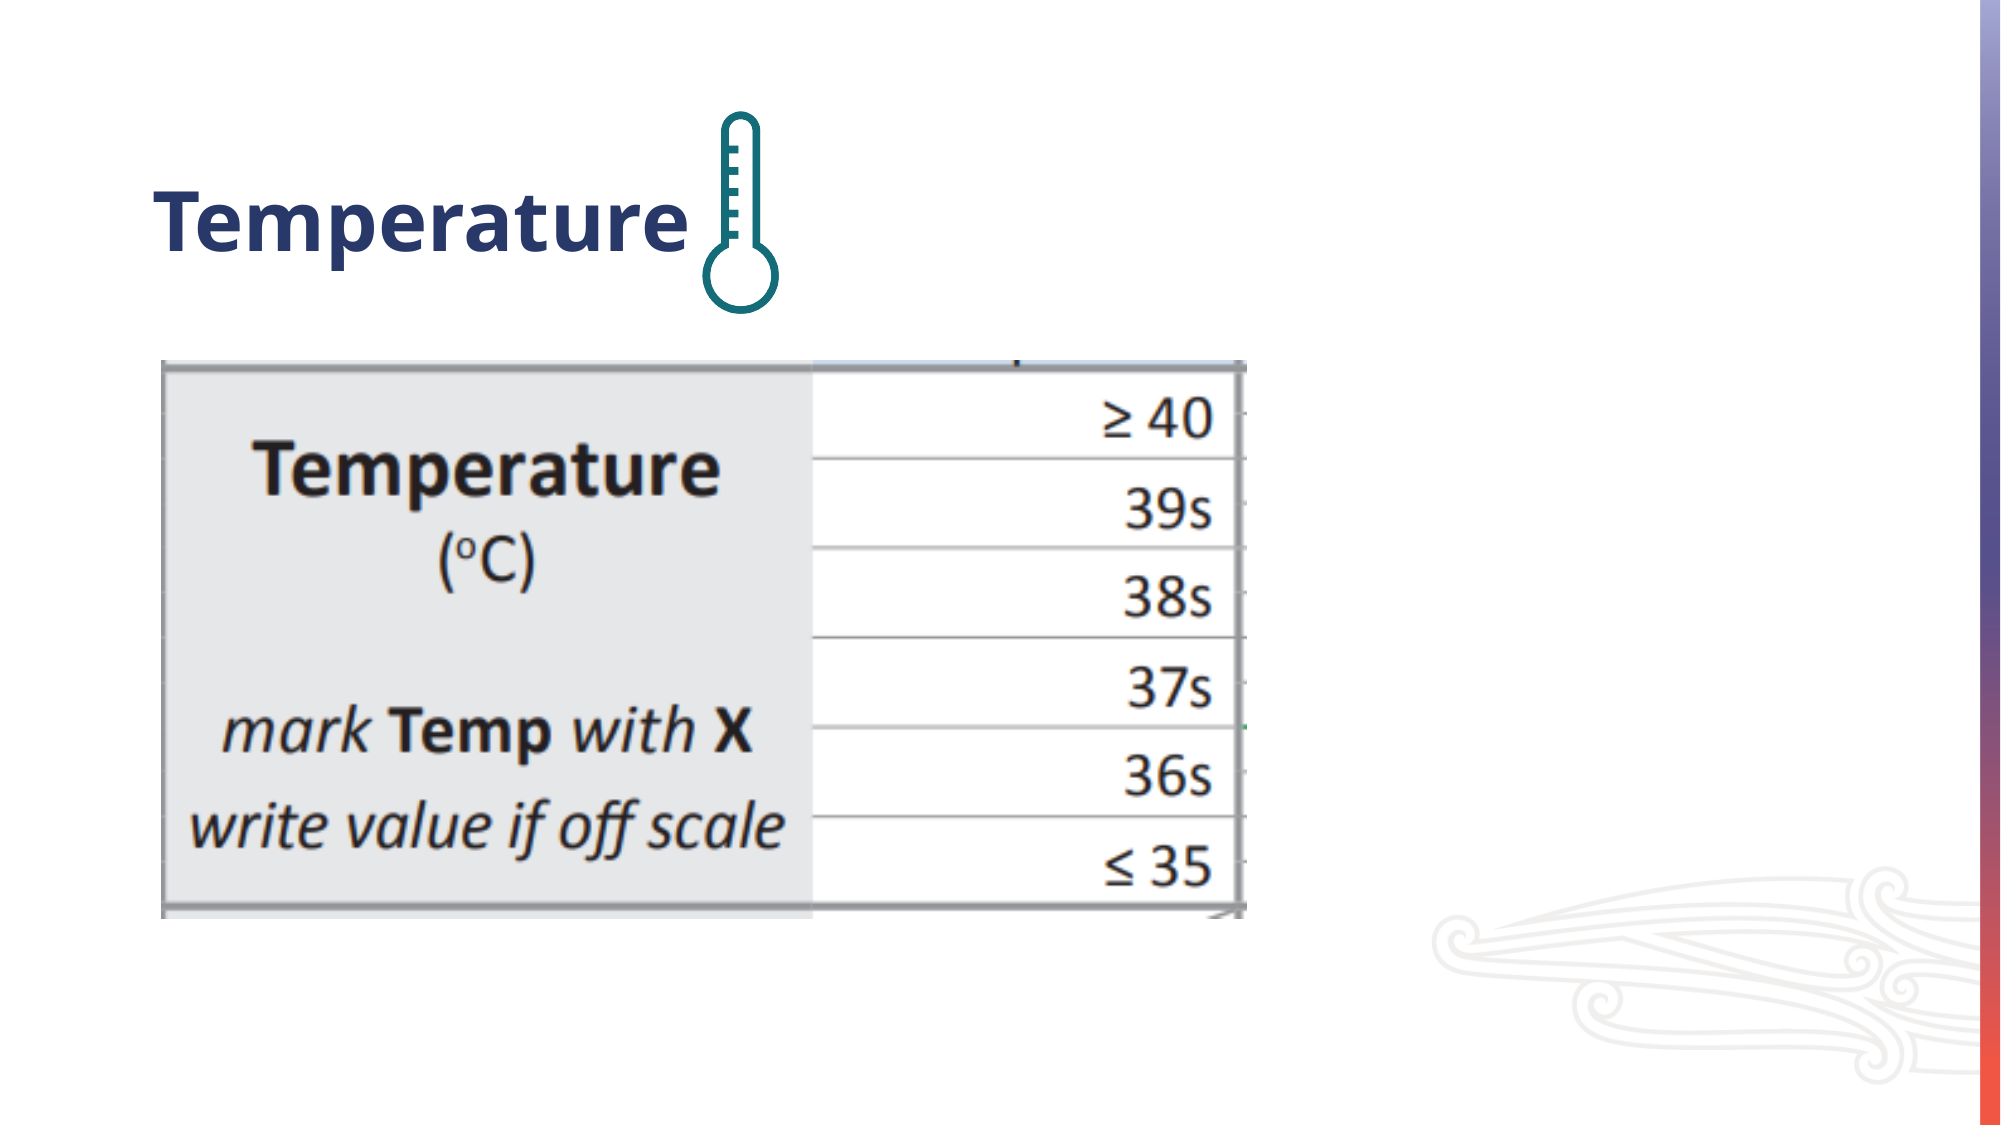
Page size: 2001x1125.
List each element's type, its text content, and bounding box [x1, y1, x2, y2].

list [702, 111, 779, 314]
title Temperature [137, 59, 1558, 278]
picture [0, 0, 2001, 1125]
